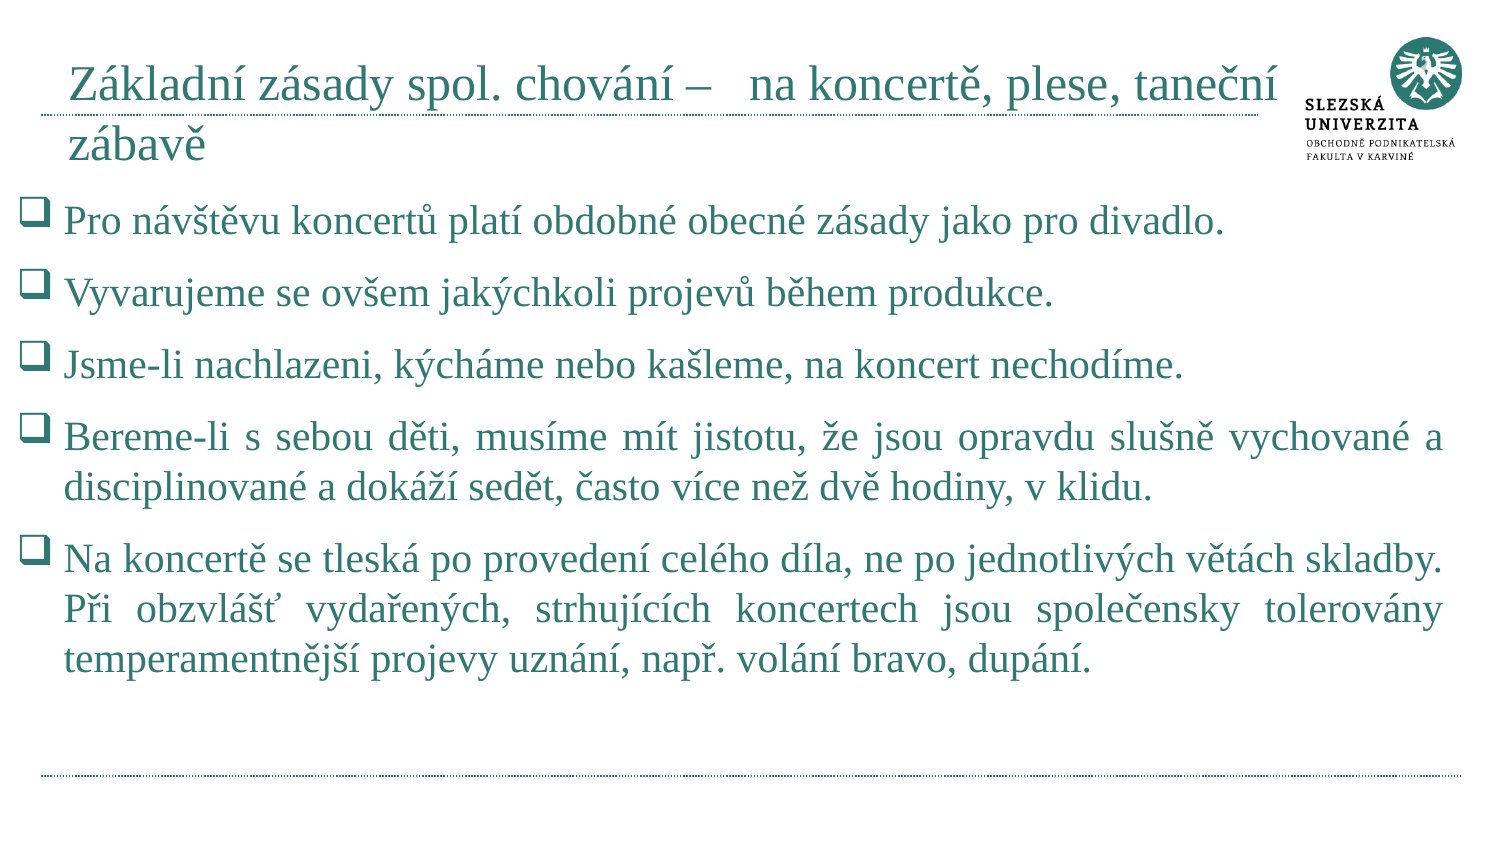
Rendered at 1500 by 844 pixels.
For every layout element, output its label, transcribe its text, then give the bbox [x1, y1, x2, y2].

title Základní zásady spol. chování – na koncertě, plese, taneční zábavě [53, 43, 1318, 127]
text_box Pro návštěvu koncertů platí obdobné obecné zásady jako pro divadlo. Vyvarujeme se ovšem jakýchkoli projevů během produkce. Jsme-li nachlazeni, kýcháme nebo kašleme, na koncert nechodíme. Bereme-li s sebou děti, musíme mít jistotu, že jsou opravdu slušně vychované a disciplinované a dokáží sedět, často více než dvě hodiny, v klidu. Na koncertě se tleská po provedení celého díla, ne po jednotlivých větách skladby. Při obzvlášť vydařených, strhujících koncertech jsou společensky tolerovány temperamentnější projevy uznání, např. volání bravo, dupání. [1, 185, 1460, 689]
picture [1305, 37, 1462, 160]
